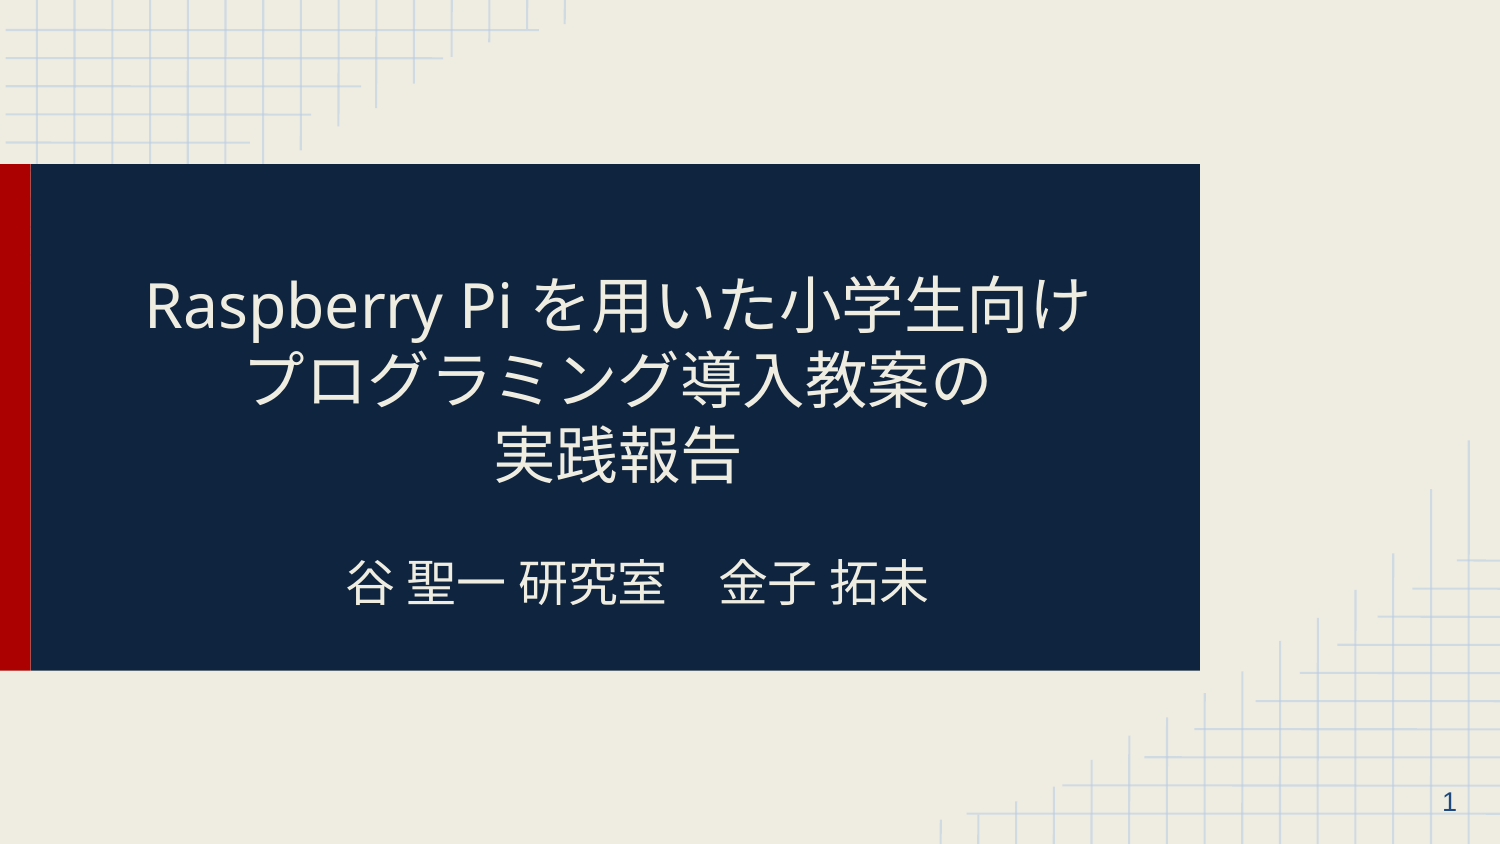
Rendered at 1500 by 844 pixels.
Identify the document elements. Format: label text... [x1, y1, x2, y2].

title Raspberry Piを用いた小学生向け プログラミング導入教案の 実践報告 [50, 220, 1186, 507]
subtitle 谷 聖一 研究室 金子 拓未 [112, 536, 1163, 638]
slide_number ‹#› [1382, 758, 1473, 844]
